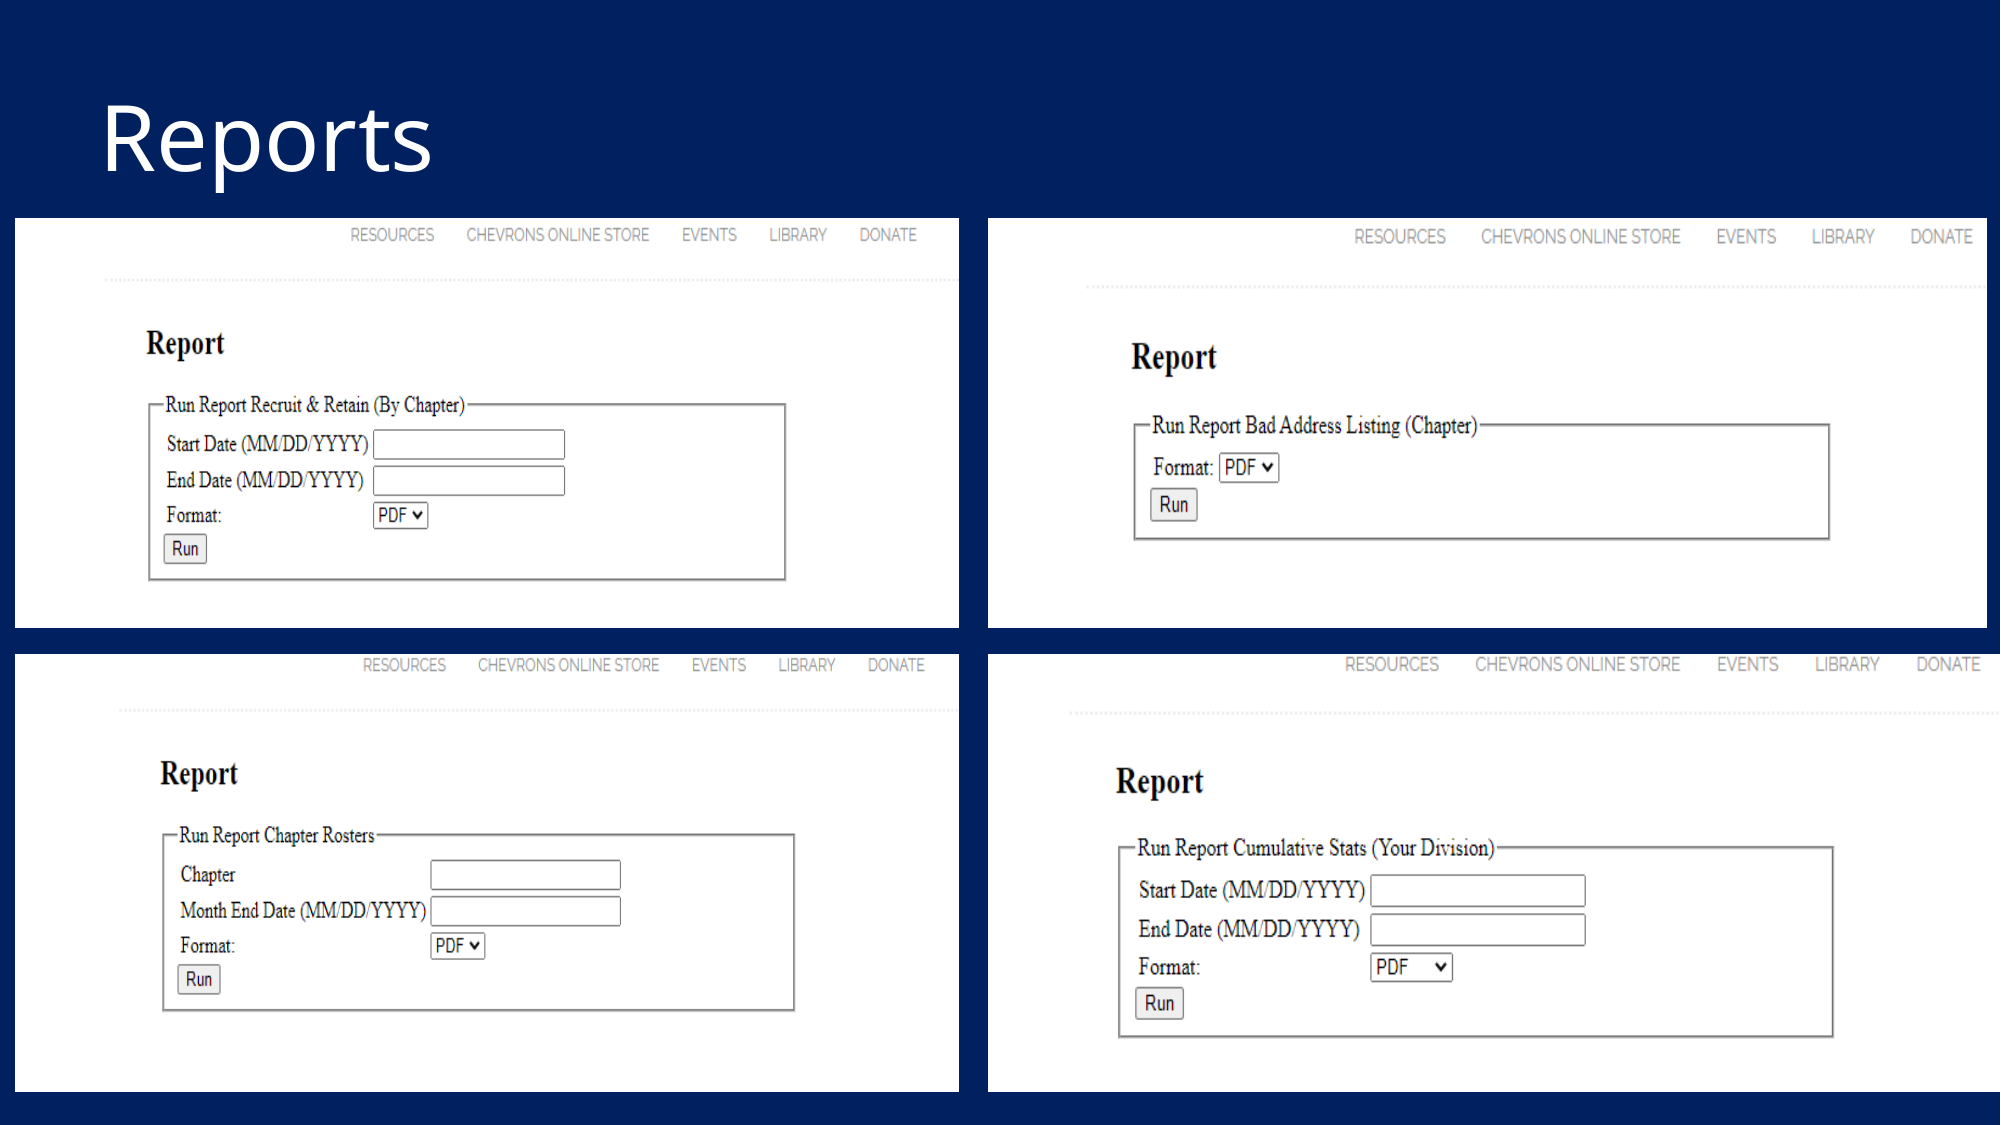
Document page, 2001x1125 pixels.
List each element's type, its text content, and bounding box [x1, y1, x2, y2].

picture [988, 218, 1987, 628]
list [15, 218, 959, 628]
picture [15, 654, 959, 1092]
title Reports [84, 33, 453, 218]
picture [988, 654, 2000, 1092]
